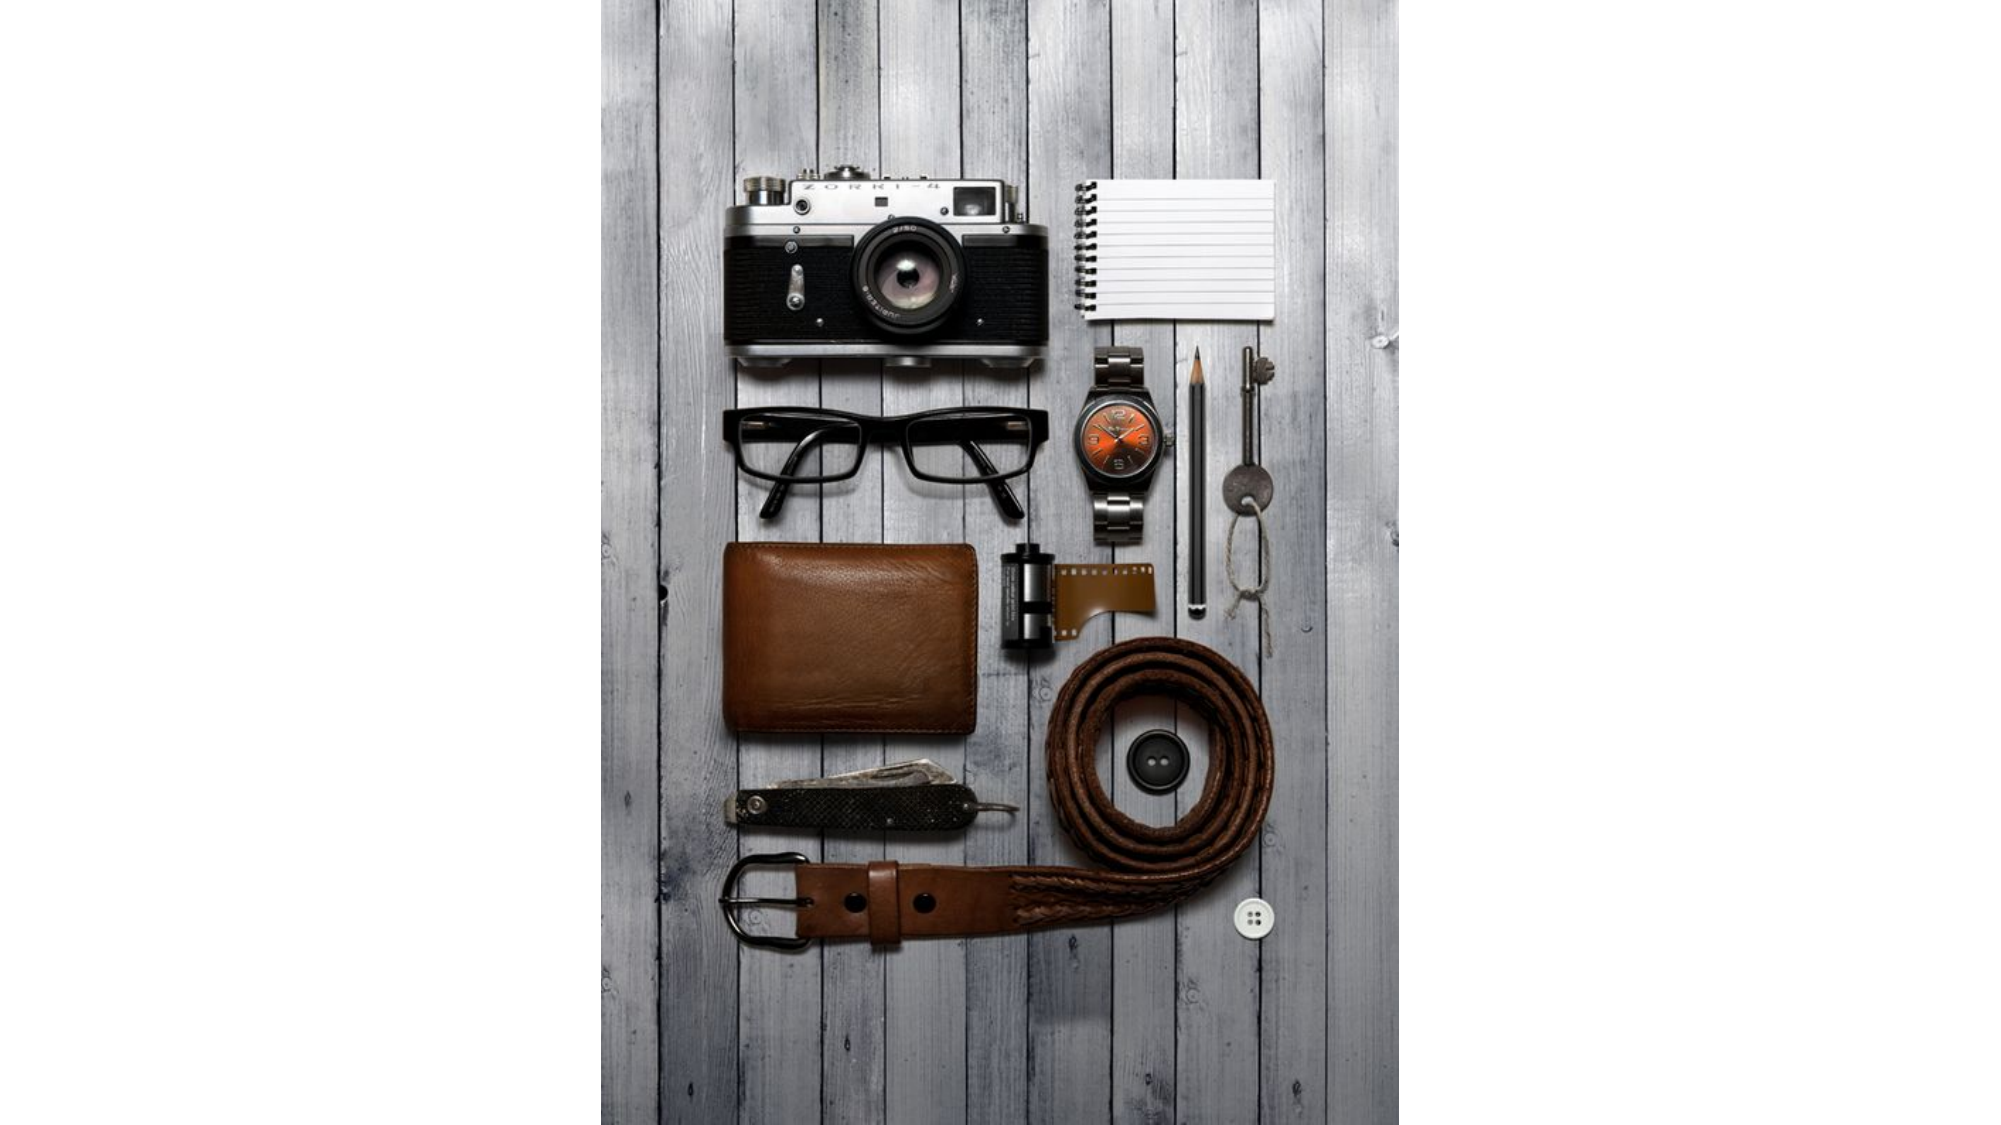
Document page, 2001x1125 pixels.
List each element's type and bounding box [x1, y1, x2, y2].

picture [601, 0, 1399, 1125]
